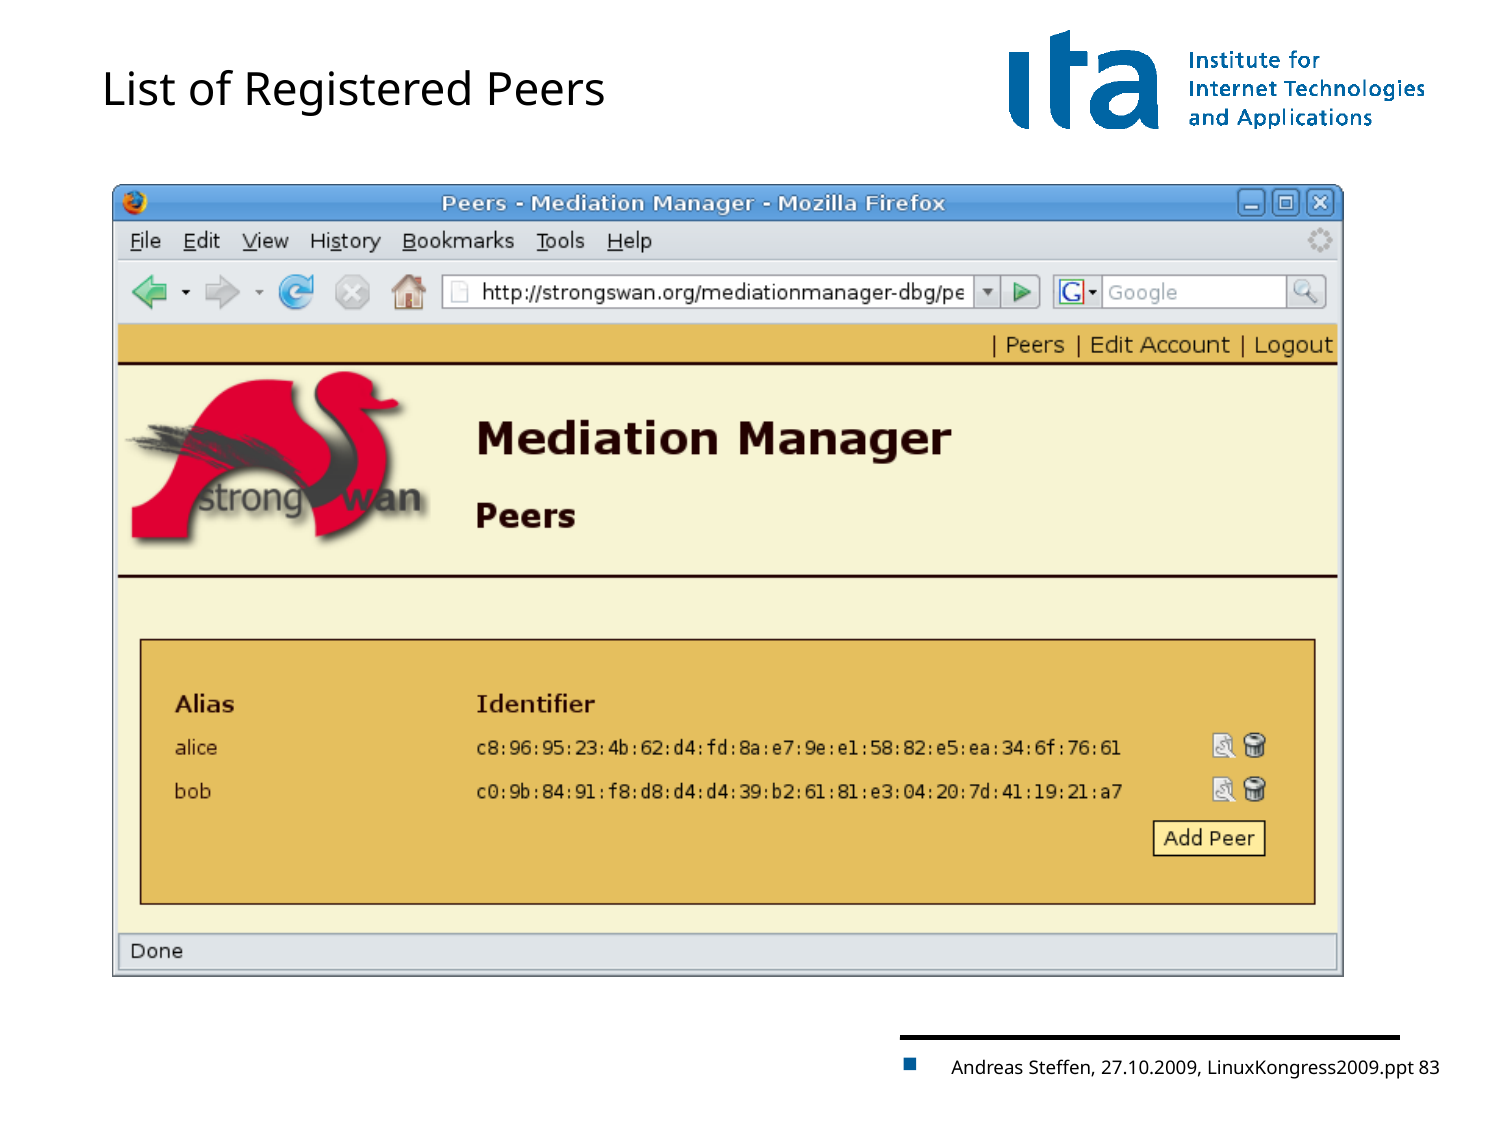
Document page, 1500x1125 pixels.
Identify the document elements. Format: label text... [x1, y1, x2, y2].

text_box [903, 1057, 917, 1071]
picture [111, 184, 1344, 977]
title List of Registered Peers [86, 36, 1058, 138]
picture [1009, 30, 1424, 129]
